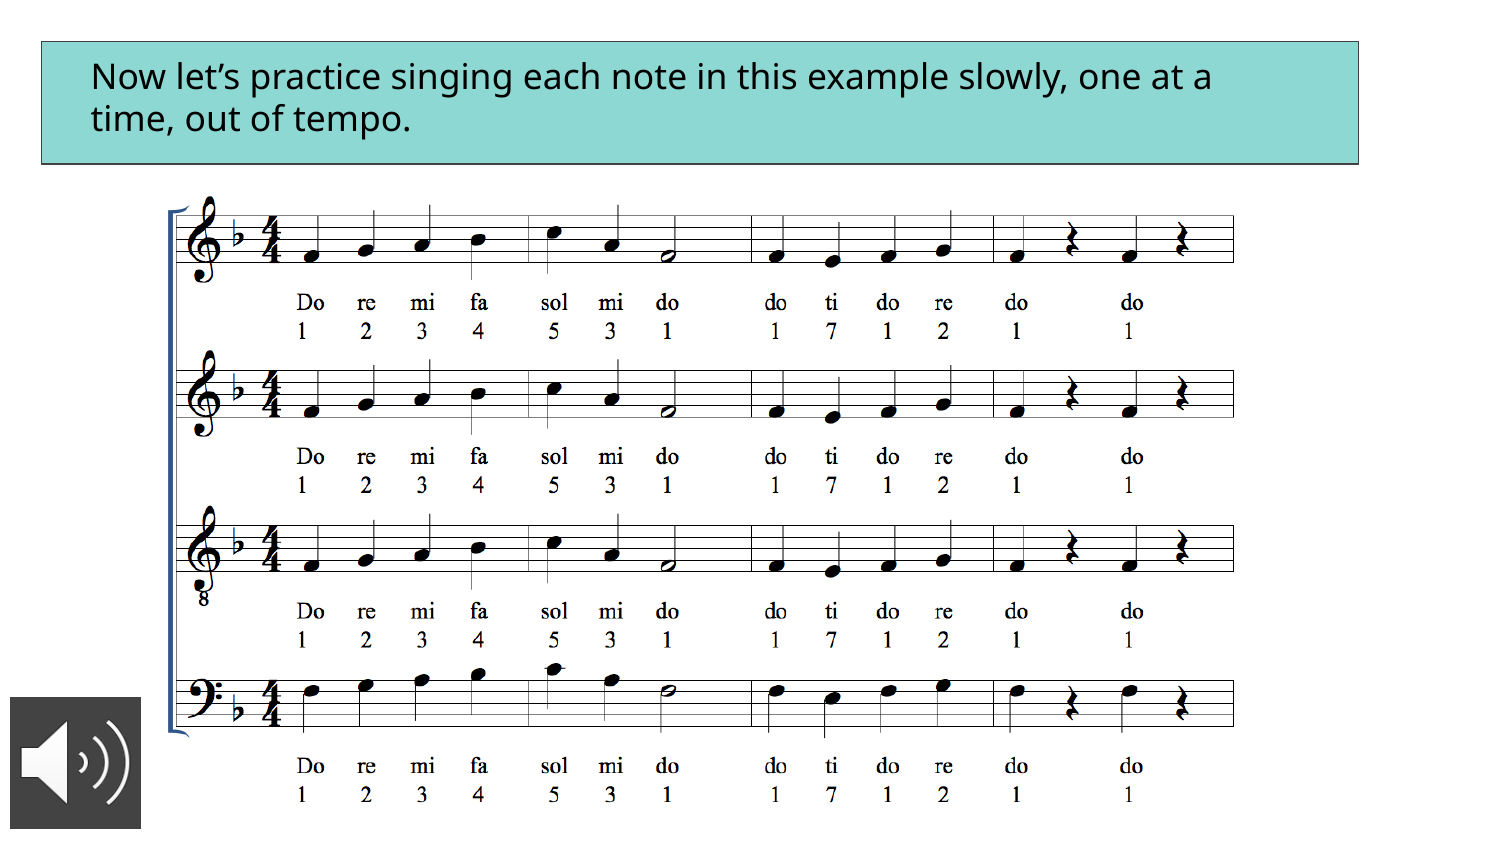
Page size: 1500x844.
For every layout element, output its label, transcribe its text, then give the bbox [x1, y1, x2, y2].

text_box [41, 41, 75, 165]
text_box Now let’s practice singing each note in this example slowly, one at a time, out of tempo. [75, 38, 1280, 239]
picture [148, 187, 1252, 830]
picture [8, 695, 143, 830]
text_box [1280, 41, 1359, 165]
